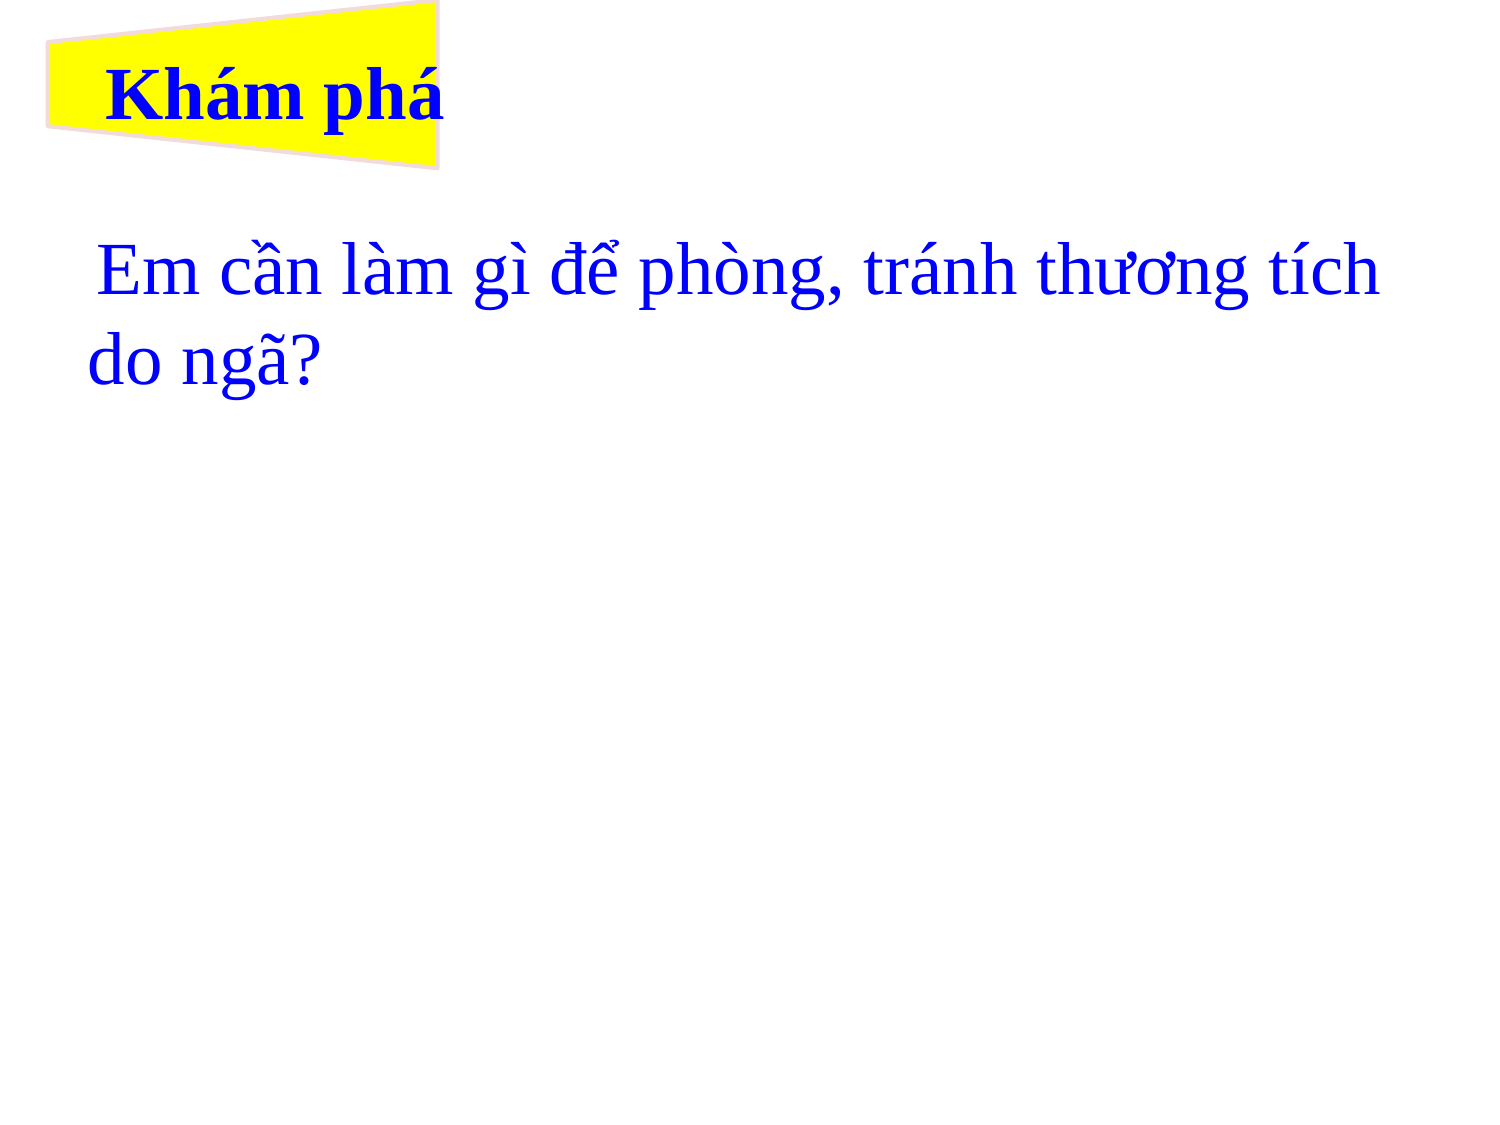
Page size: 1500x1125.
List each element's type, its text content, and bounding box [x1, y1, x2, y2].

text_box Em cần làm gì để phòng, tránh thương tích do ngã? [73, 212, 1436, 408]
title Khám phá [0, 0, 750, 188]
